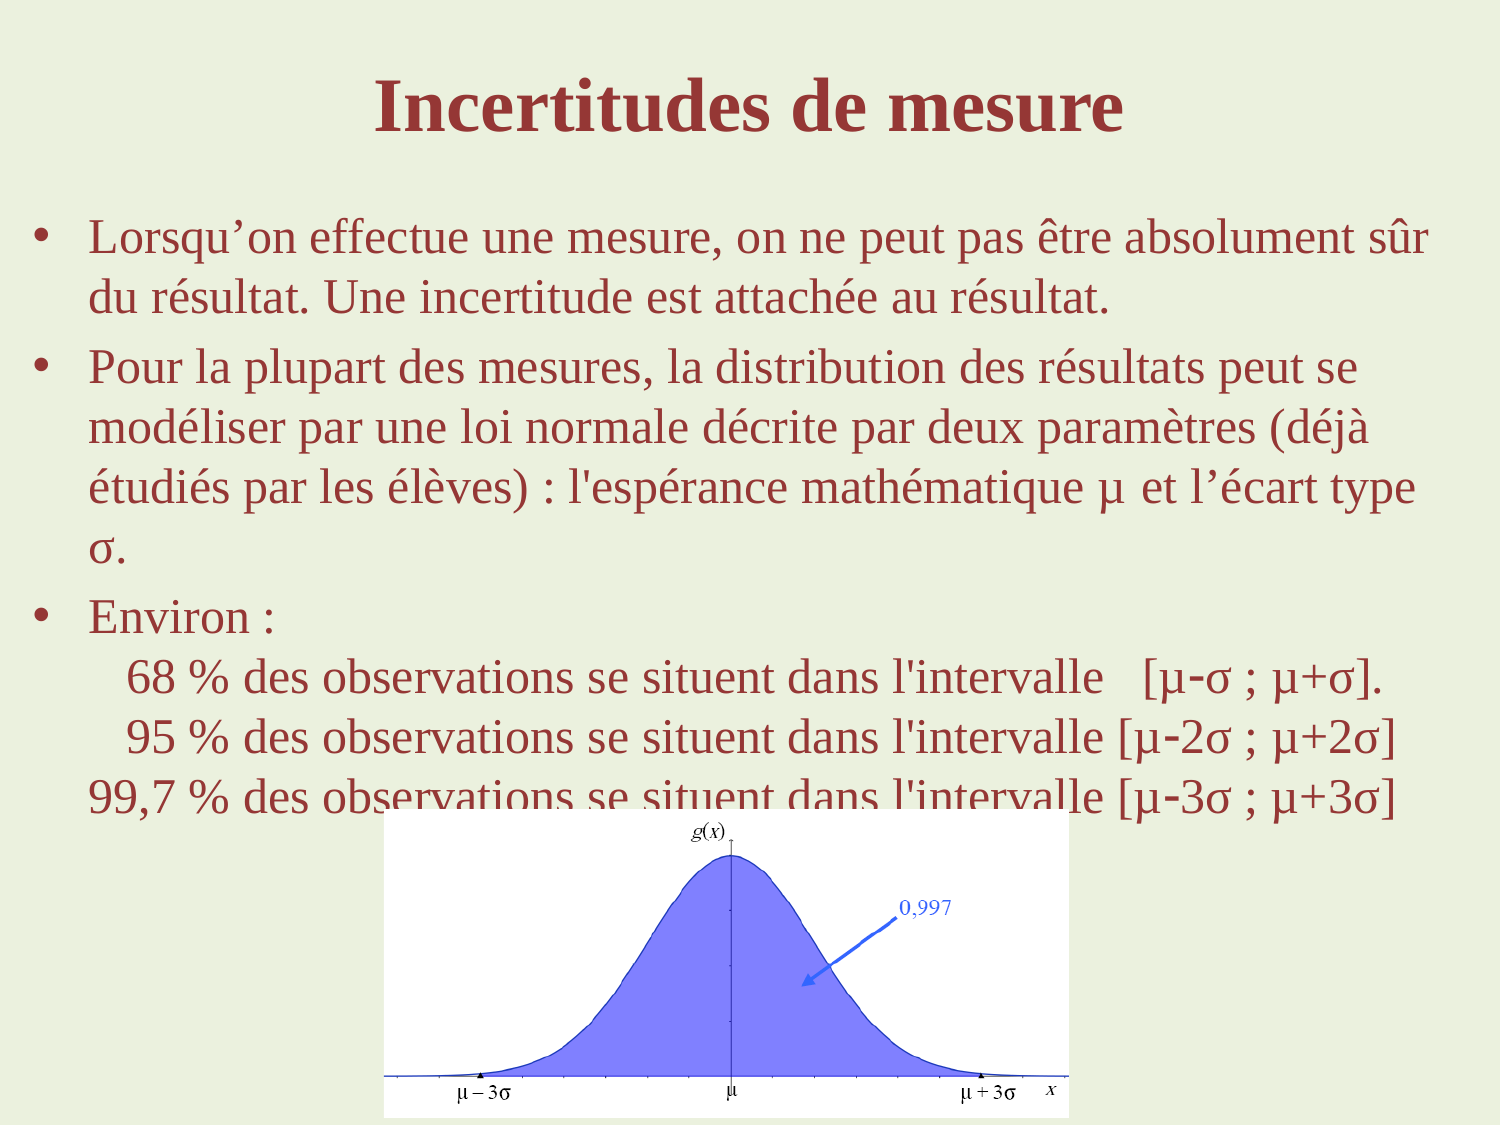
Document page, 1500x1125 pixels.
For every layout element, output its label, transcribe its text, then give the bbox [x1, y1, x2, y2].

list Lorsqu’on effectue une mesure, on ne peut pas être absolument sûr du résultat. Une incertitude est attachée au résultat. Pour la plupart des mesures, la distribution des résultats peut se modéliser par une loi normale décrite par deux paramètres (déjà étudiés par les élèves) : l'espérance mathématique µ et l’écart type σ. Environ : 68 % des observations se situent dans l'intervalle [µσ ; µ+σ]. 95 % des observations se situent dans l'intervalle [µ2σ ; µ+2σ] 99,7 % des observations se situent dans l'intervalle [µ3σ ; µ+3σ] [17, 196, 1483, 787]
title Incertitudes de mesure [75, 7, 1425, 195]
picture [383, 809, 1070, 1118]
